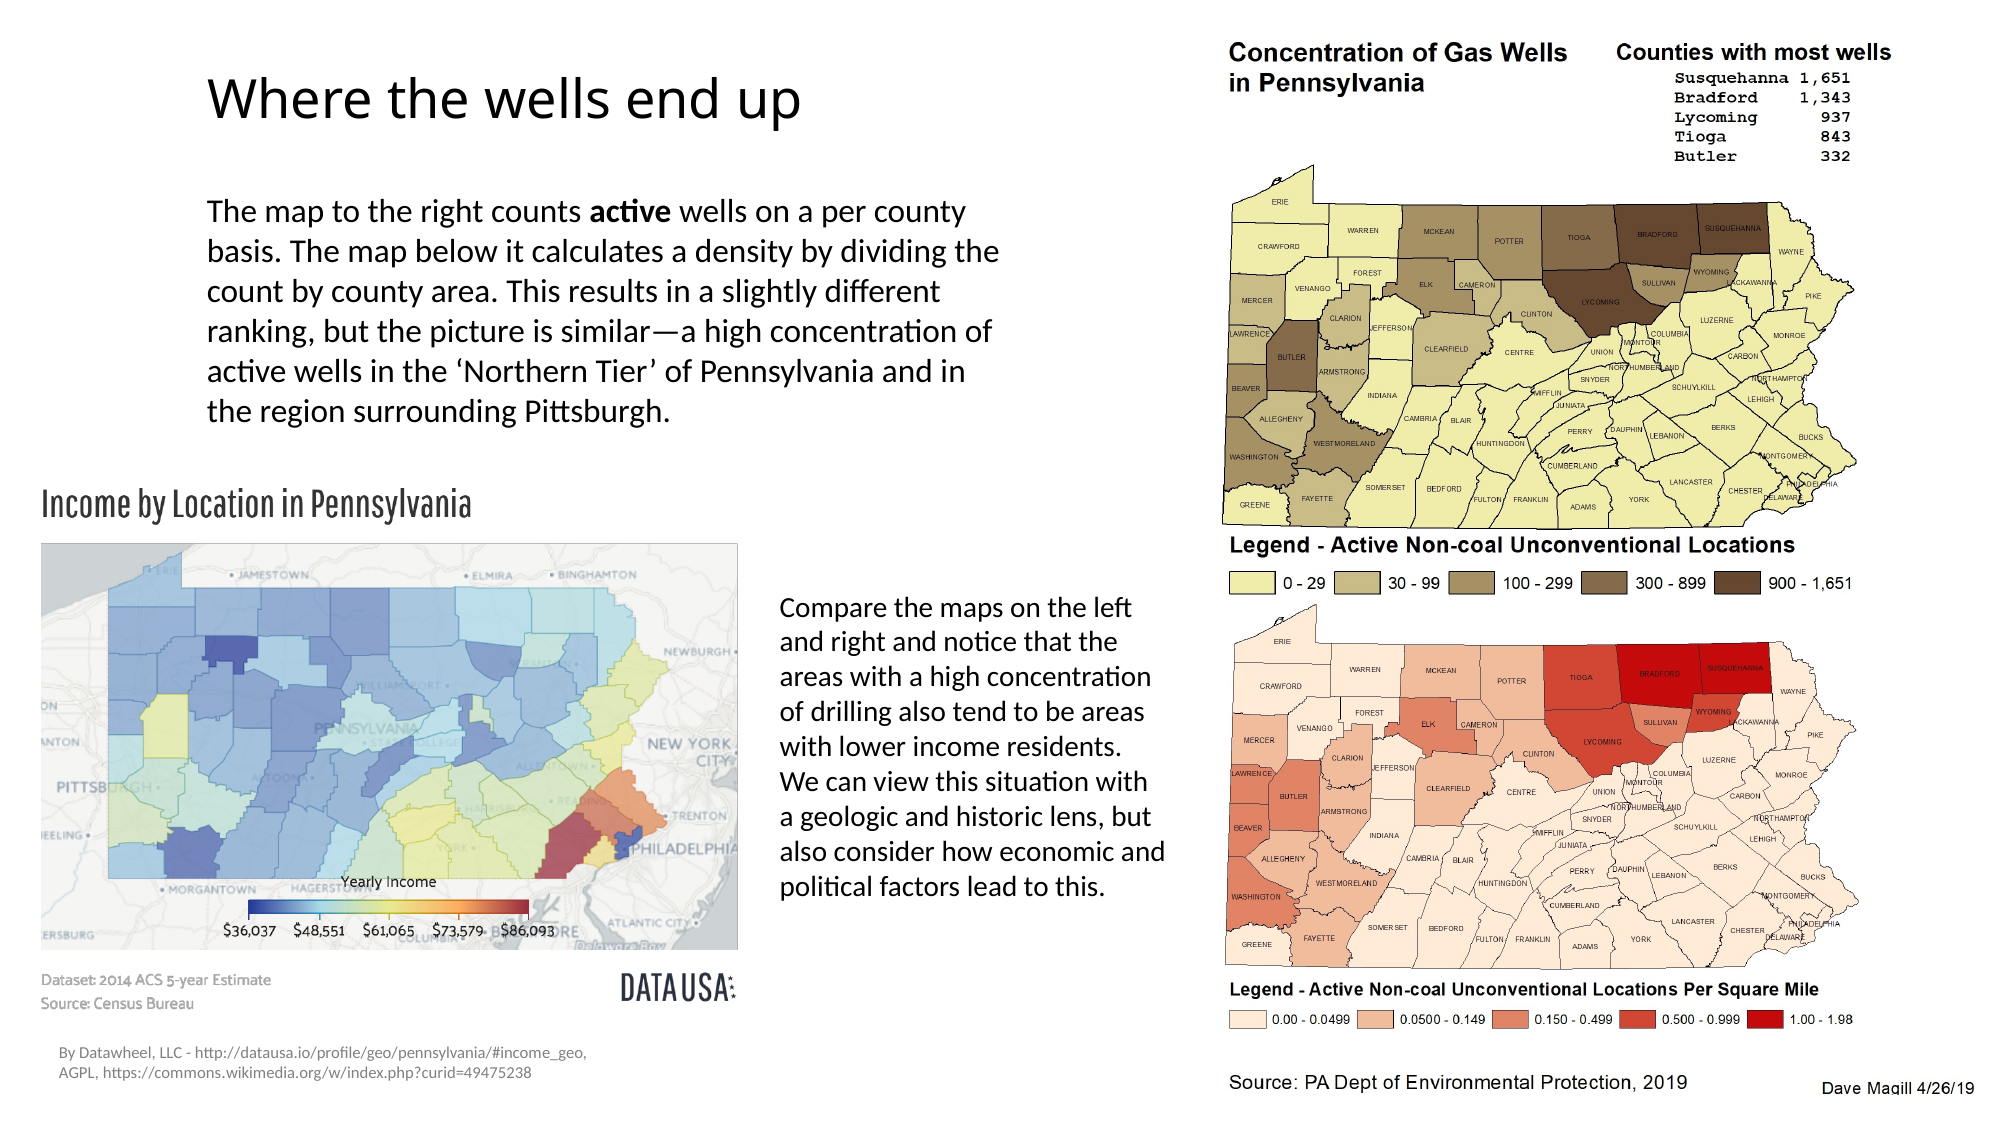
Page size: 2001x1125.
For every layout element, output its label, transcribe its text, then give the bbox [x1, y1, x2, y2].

text_box The map to the right counts active wells on a per county basis. The map below it calculates a density by dividing the count by county area. This results in a slightly different ranking, but the picture is similar—a high concentration of active wells in the ‘Northern Tier’ of Pennsylvania and in the region surrounding Pittsburgh. [192, 182, 1035, 437]
text_box By Datawheel, LLC - http://datausa.io/profile/geo/pennsylvania/#income_geo, AGPL, https://commons.wikimedia.org/w/index.php?curid=49475238 [44, 1036, 625, 1089]
title Where the wells end up [192, 63, 1027, 139]
picture [21, 458, 757, 1036]
picture [1210, 30, 1982, 1095]
text_box Compare the maps on the left and right and notice that the areas with a high concentration of drilling also tend to be areas with lower income residents. We can view this situation with a geologic and historic lens, but also consider how economic and political factors lead to this. [764, 580, 1184, 910]
